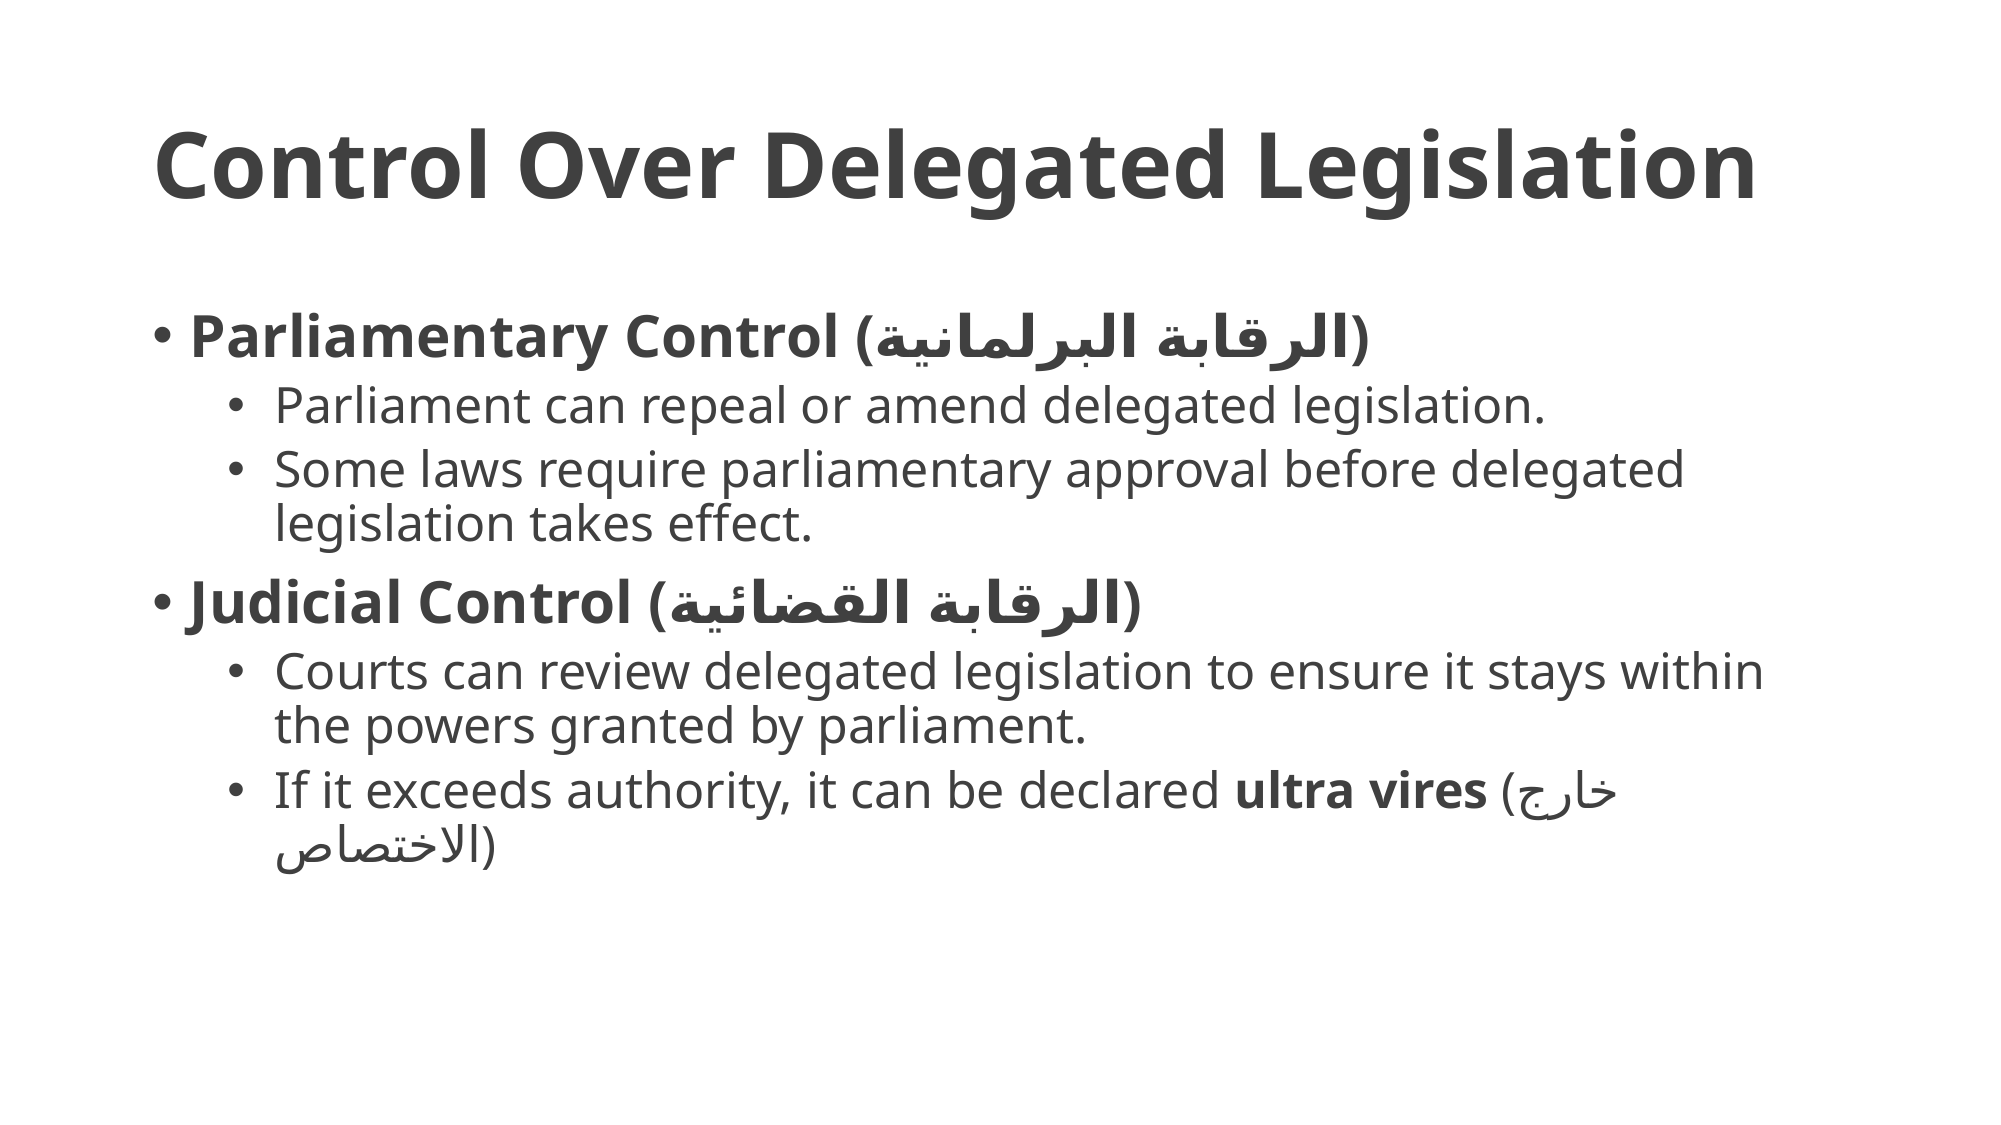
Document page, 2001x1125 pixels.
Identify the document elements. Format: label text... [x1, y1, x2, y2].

list Parliamentary Control (الرقابة البرلمانية) Parliament can repeal or amend delegated legislation. Some laws require parliamentary approval before delegated legislation takes effect. Judicial Control (الرقابة القضائية) Courts can review delegated legislation to ensure it stays within the powers granted by parliament. If it exceeds authority, it can be declared ultra vires (خارج الاختصاص) [137, 299, 1863, 1014]
title Control Over Delegated Legislation [137, 59, 1863, 278]
